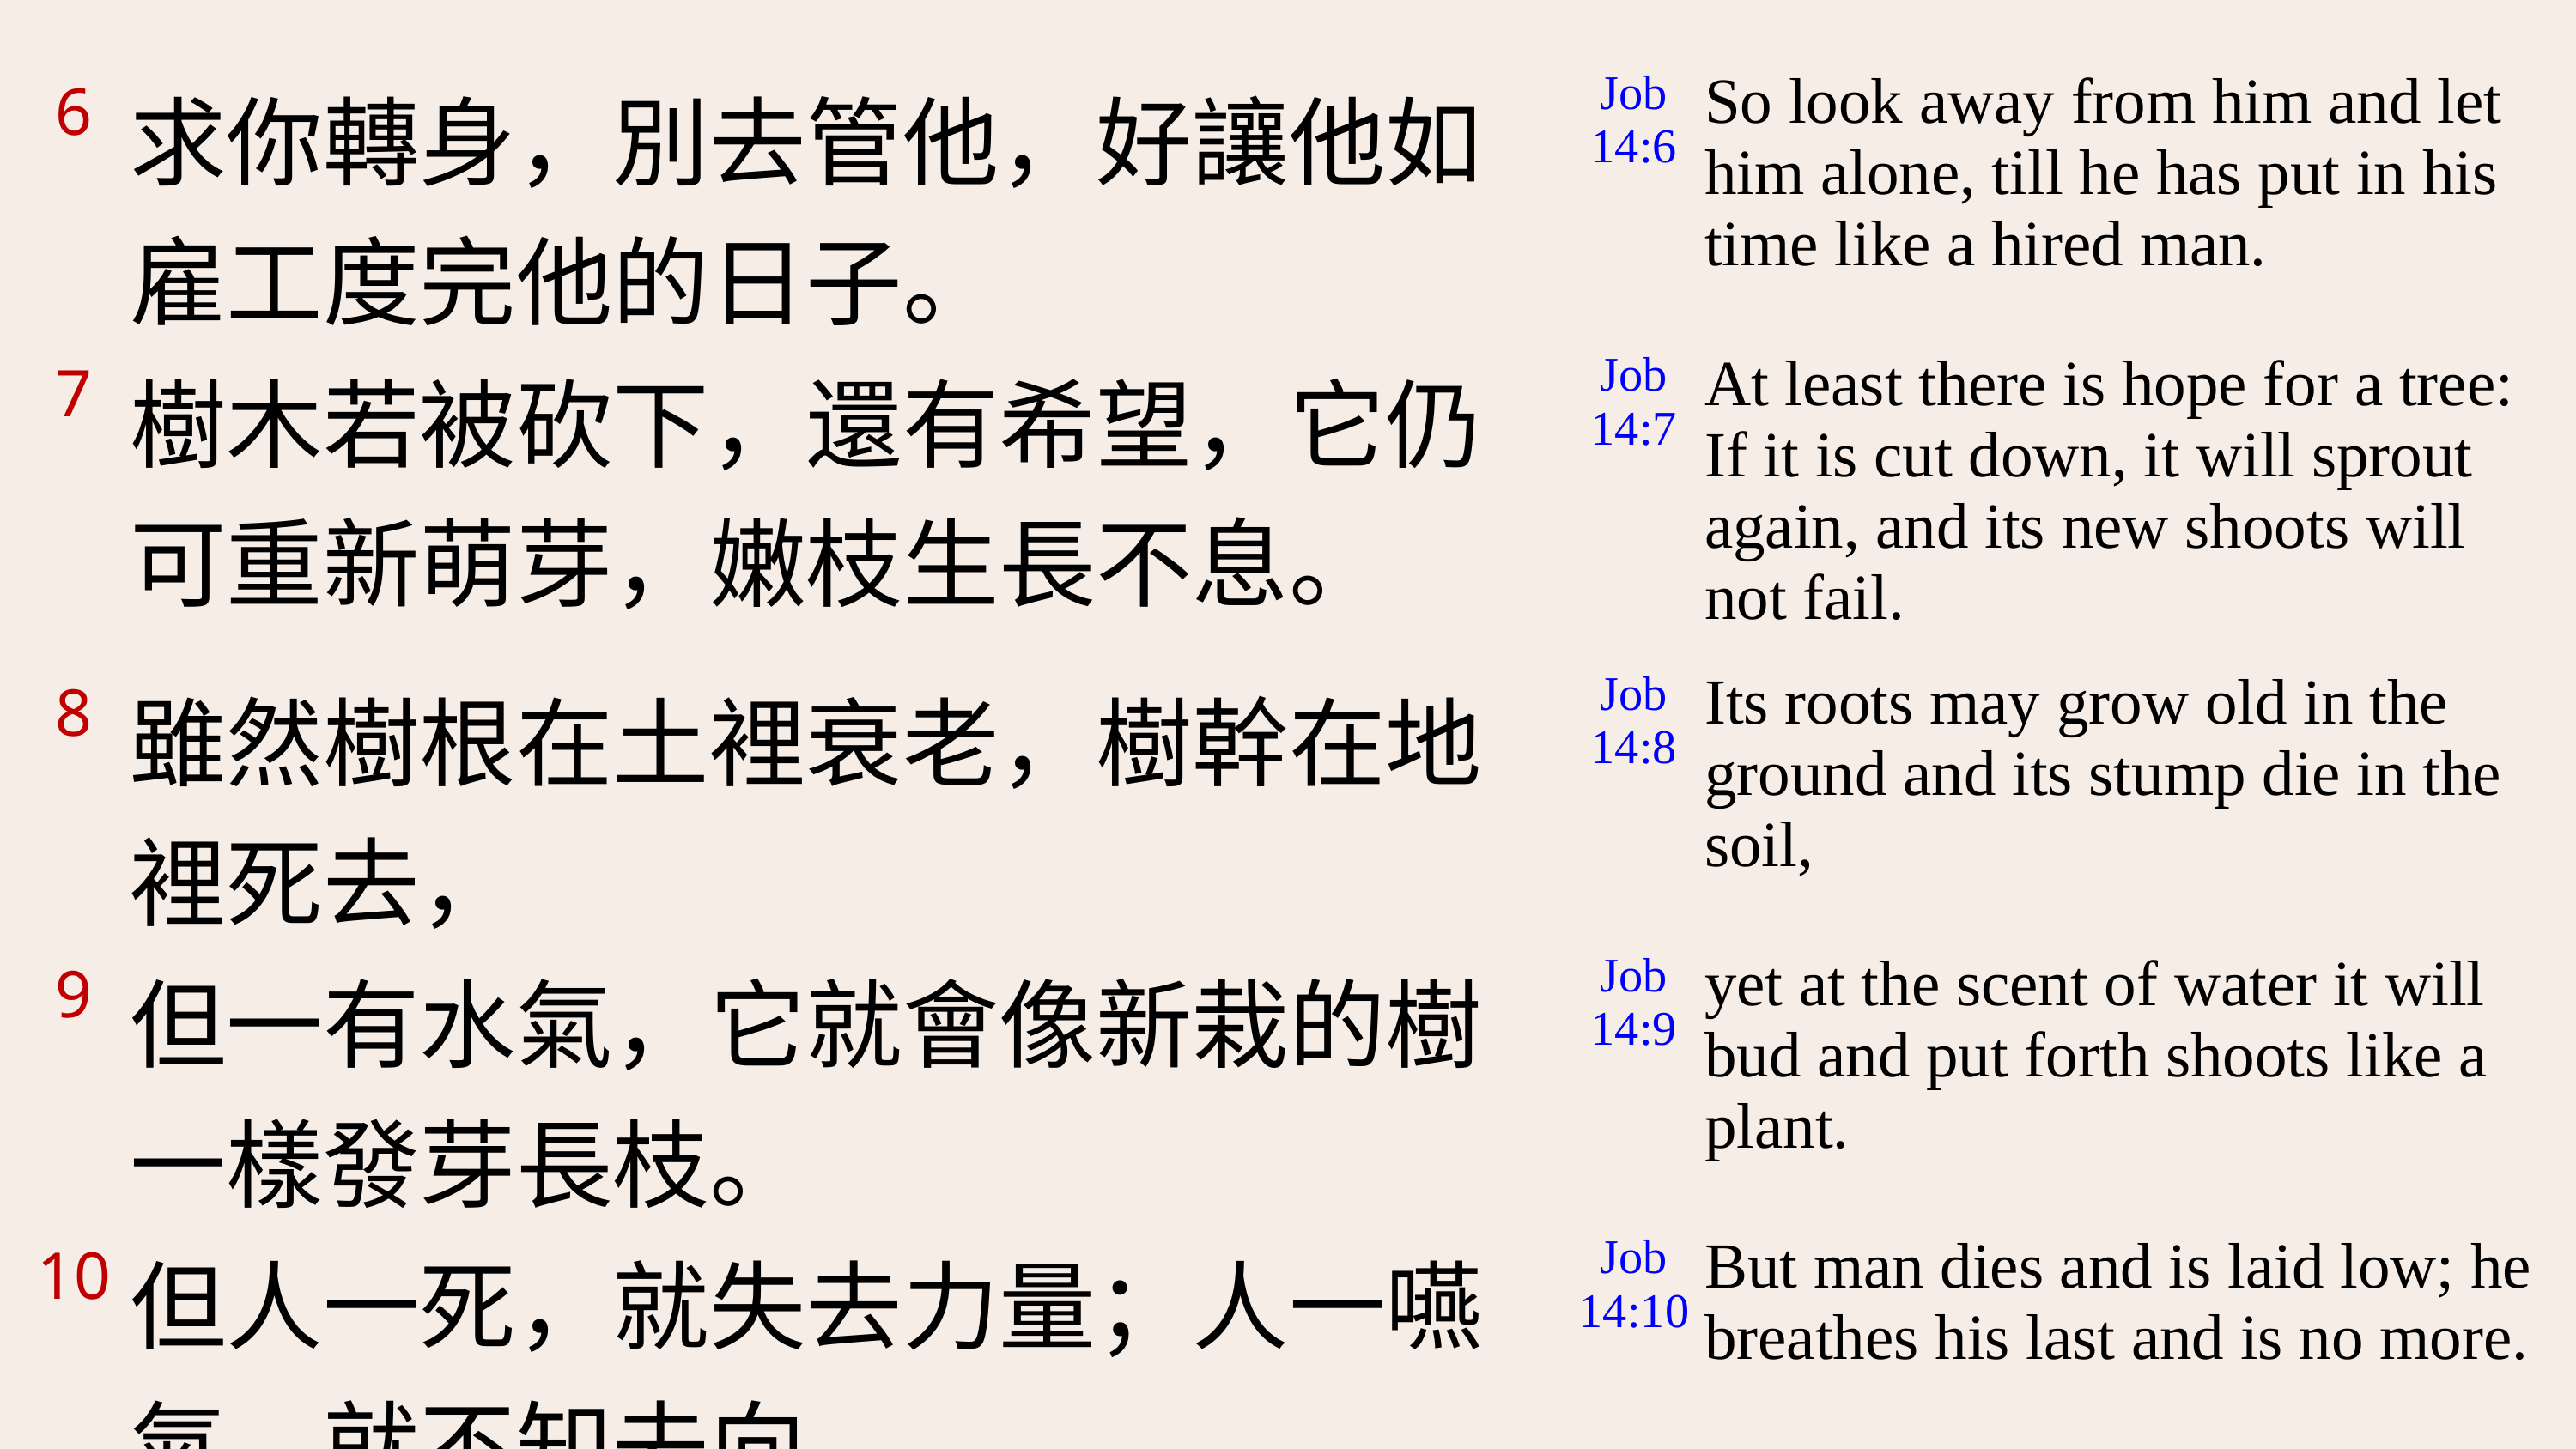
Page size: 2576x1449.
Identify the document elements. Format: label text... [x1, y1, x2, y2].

table_cell At least there is hope for a tree: If it is cut down, it will sprout again, and its new shoots will not fail. [1703, 346, 2556, 664]
table_cell yet at the scent of water it will bud and put forth shoots like a plant. [1703, 947, 2556, 1228]
table_cell Job 14:9 [1565, 947, 1703, 1228]
table_cell Job 14:7 [1565, 346, 1703, 664]
table_cell 雖然樹根在土裡衰老，樹幹在地裡死去， [128, 664, 1565, 947]
table_cell 8 [20, 664, 128, 947]
table_header 求你轉身，別去管他，好讓他如雇工度完他的日子。 [128, 64, 1565, 346]
table_cell 10 [20, 1228, 128, 1449]
table_cell 樹木若被砍下，還有希望，它仍可重新萌芽，嫩枝生長不息。 [128, 346, 1565, 664]
table_cell Job 14:10 [1565, 1228, 1703, 1449]
table_cell But man dies and is laid low; he breathes his last and is no more. [1703, 1228, 2556, 1449]
table_cell Job 14:8 [1565, 664, 1703, 947]
table_header So look away from him and let him alone, till he has put in his time like a hired man. [1703, 64, 2556, 346]
table_cell 7 [20, 346, 128, 664]
table_header 6 [20, 64, 128, 346]
table_cell 9 [20, 947, 128, 1228]
table_cell Its roots may grow old in the ground and its stump die in the soil, [1703, 664, 2556, 947]
table_cell 但人一死，就失去力量；人一嚥氣，就不知去向。 [128, 1228, 1565, 1449]
table_header Job 14:6 [1565, 64, 1703, 346]
table_cell 但一有水氣，它就會像新栽的樹一樣發芽長枝。 [128, 947, 1565, 1228]
